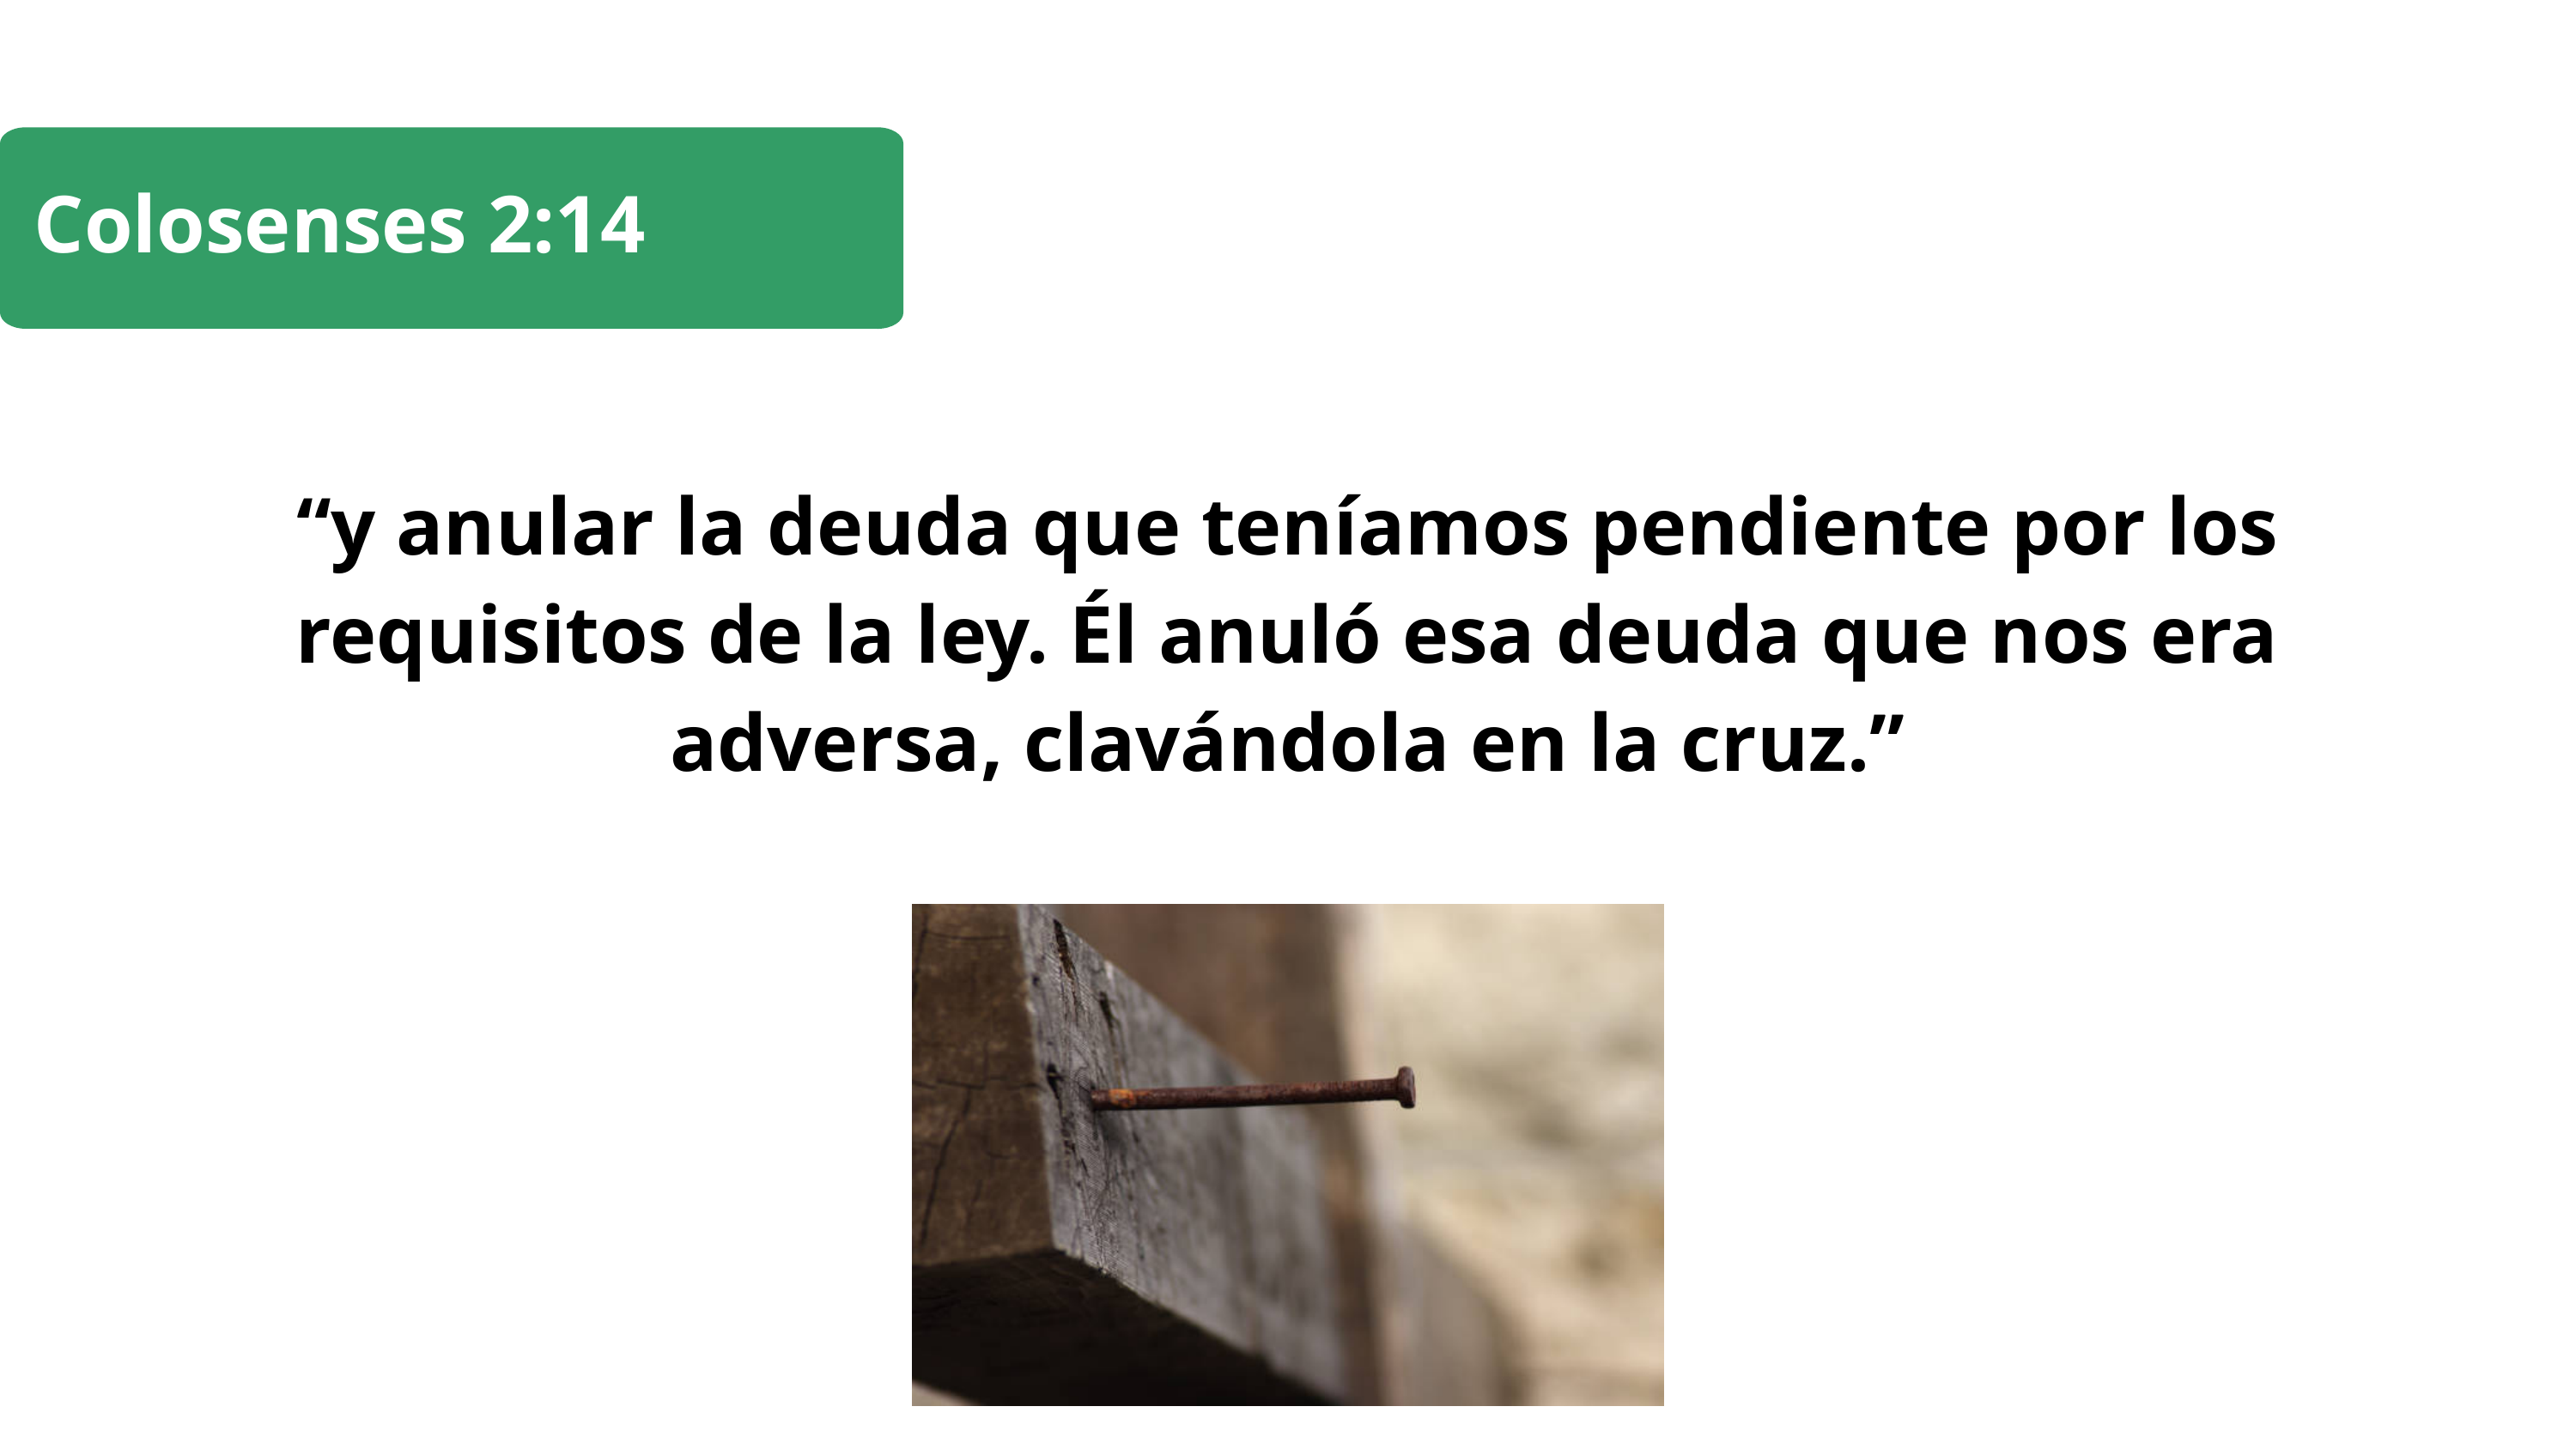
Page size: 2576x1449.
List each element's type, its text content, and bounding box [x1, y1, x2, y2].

text_box Colosenses 2:14 [33, 173, 1821, 415]
text_box [0, 127, 904, 329]
text_box “y anular la deuda que teníamos pendiente por los requisitos de la ley. Él anuló esa deuda que nos era adversa, clavándola en la cruz.” [276, 461, 2300, 788]
picture [911, 904, 1665, 1406]
